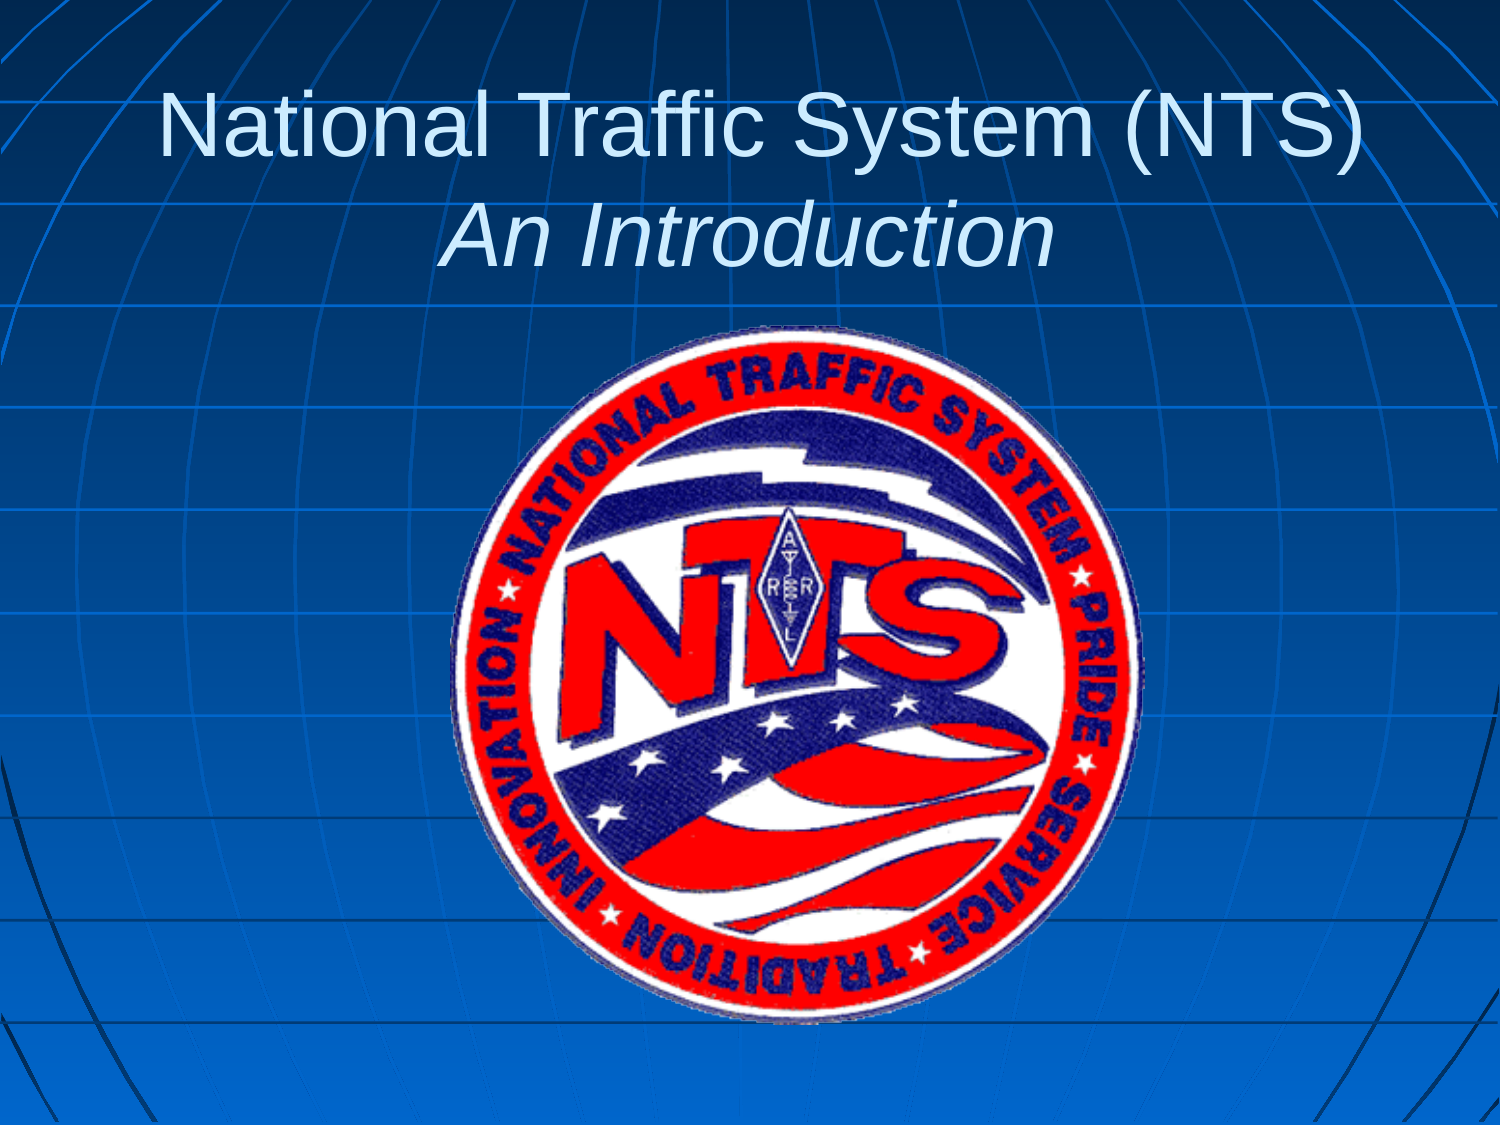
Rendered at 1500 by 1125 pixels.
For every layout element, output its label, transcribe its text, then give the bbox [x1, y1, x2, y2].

title National Traffic System (NTS) An Introduction [125, 50, 1400, 300]
picture [449, 324, 1145, 1025]
